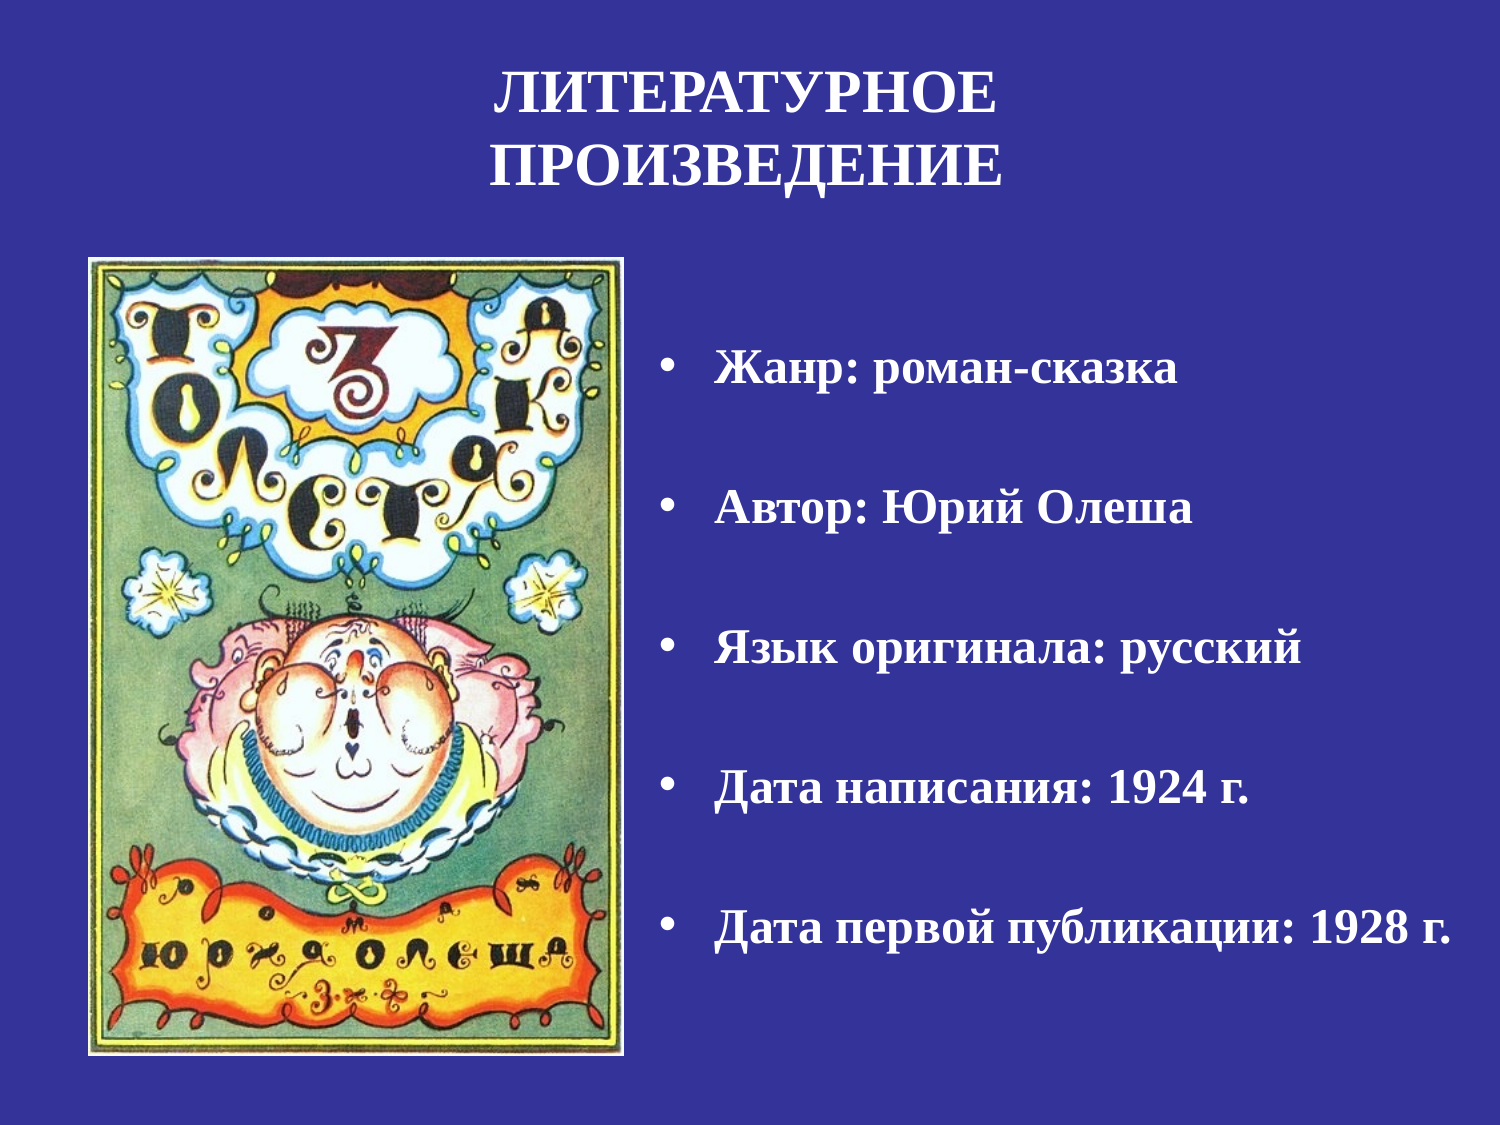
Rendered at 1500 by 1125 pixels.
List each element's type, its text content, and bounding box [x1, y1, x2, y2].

title ЛИТЕРАТУРНОЕ ПРОИЗВЕДЕНИЕ [64, 42, 1429, 206]
list Жанр: роман-сказка Автор: Юрий Олеша Язык оригинала: русский Дата написания: 1924 г. Дата первой публикации: 1928 г. [643, 326, 1486, 862]
picture [88, 257, 624, 1056]
